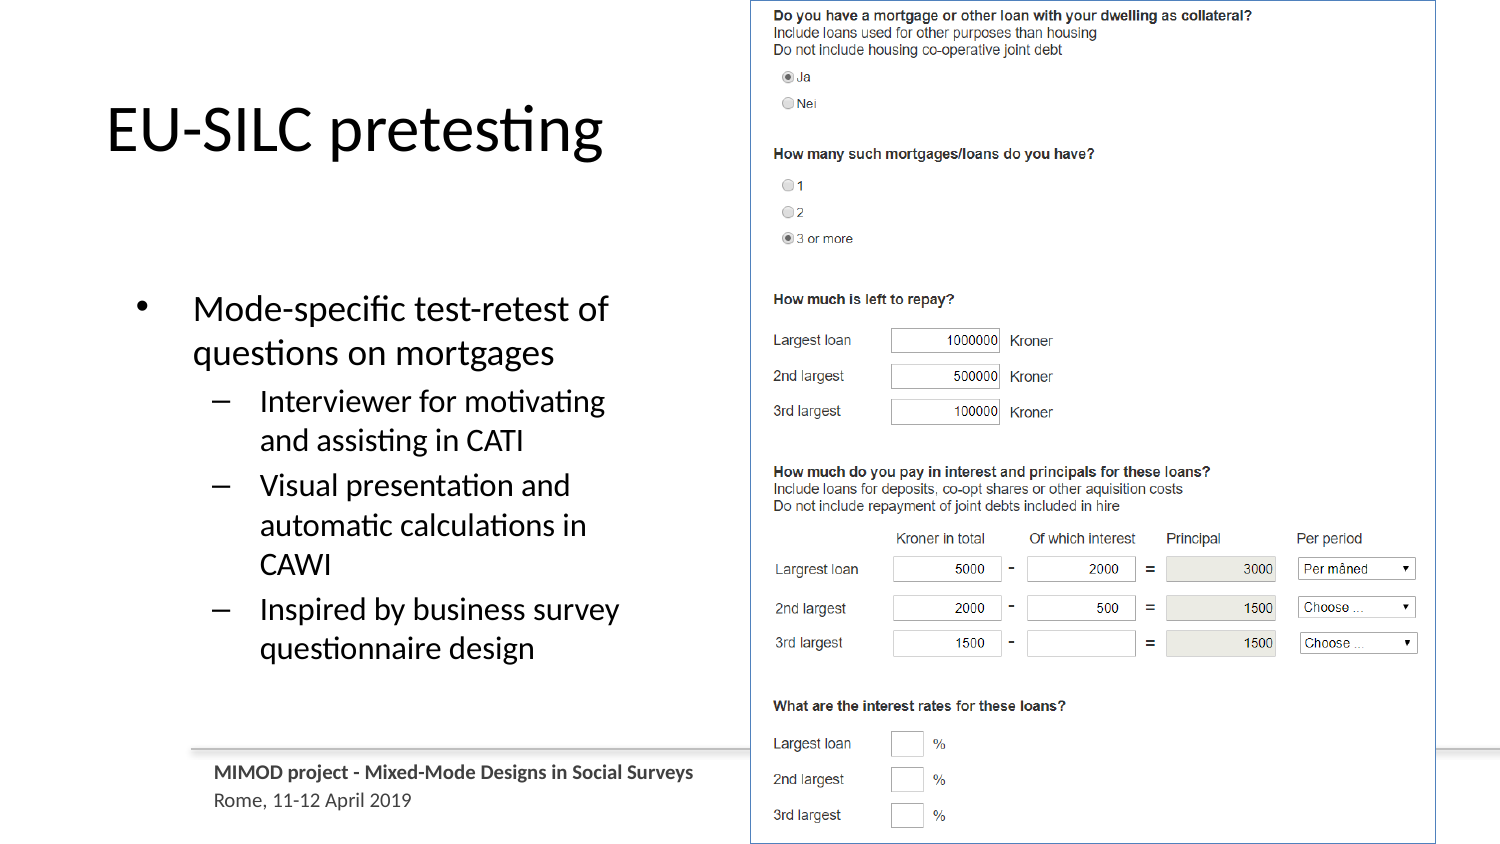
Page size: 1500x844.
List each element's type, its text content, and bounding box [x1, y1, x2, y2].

text_box MIMOD project - Mixed-Mode Designs in Social Surveys Rome, 11-12 April 2019 [199, 762, 744, 819]
picture [749, 0, 1436, 844]
title EU-SILC pretesting [91, 44, 664, 206]
list Mode-specific test-retest of questions on mortgages Interviewer for motivating and assisting in CATI Visual presentation and automatic calculations in CAWI Inspired by business survey questionnaire design [120, 276, 644, 683]
